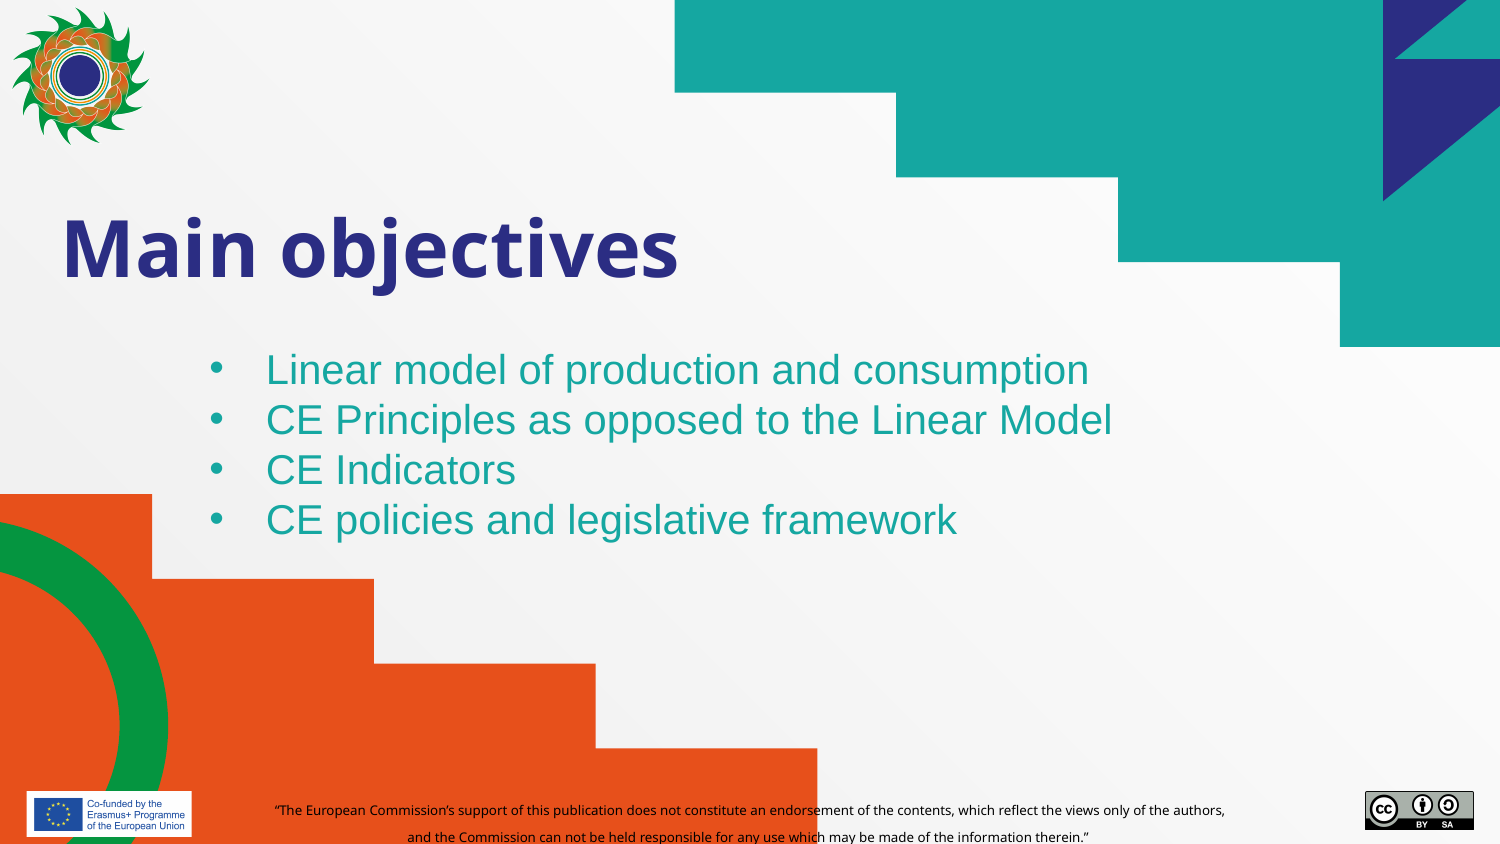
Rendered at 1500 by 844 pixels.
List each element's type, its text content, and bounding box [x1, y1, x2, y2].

title Main objectives [0, 183, 1004, 290]
picture [1365, 791, 1474, 830]
picture [26, 791, 192, 837]
subtitle Linear model of production and consumption CE Principles as opposed to the Linear Model CE Indicators CE policies and legislative framework [194, 327, 1447, 521]
picture [11, 6, 151, 147]
